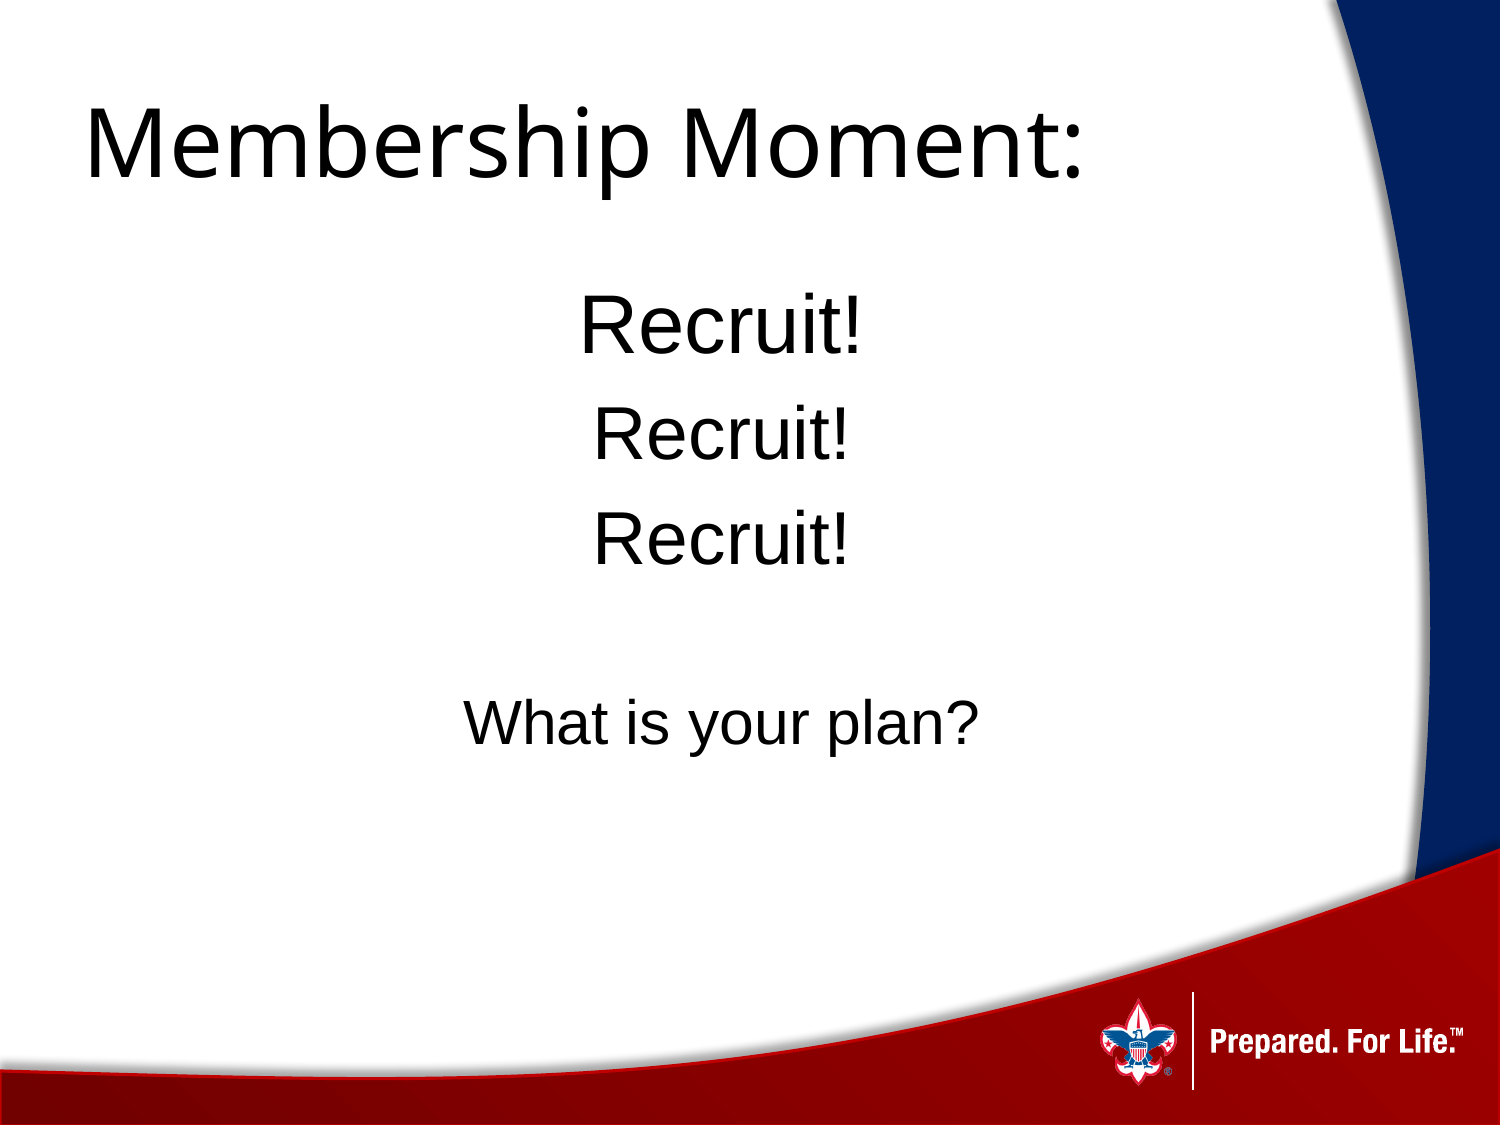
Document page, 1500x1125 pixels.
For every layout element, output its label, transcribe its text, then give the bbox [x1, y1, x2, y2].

title Membership Moment: [75, 45, 1300, 233]
list Recruit! Recruit! Recruit! What is your plan? [75, 262, 1300, 938]
picture [1100, 992, 1463, 1090]
